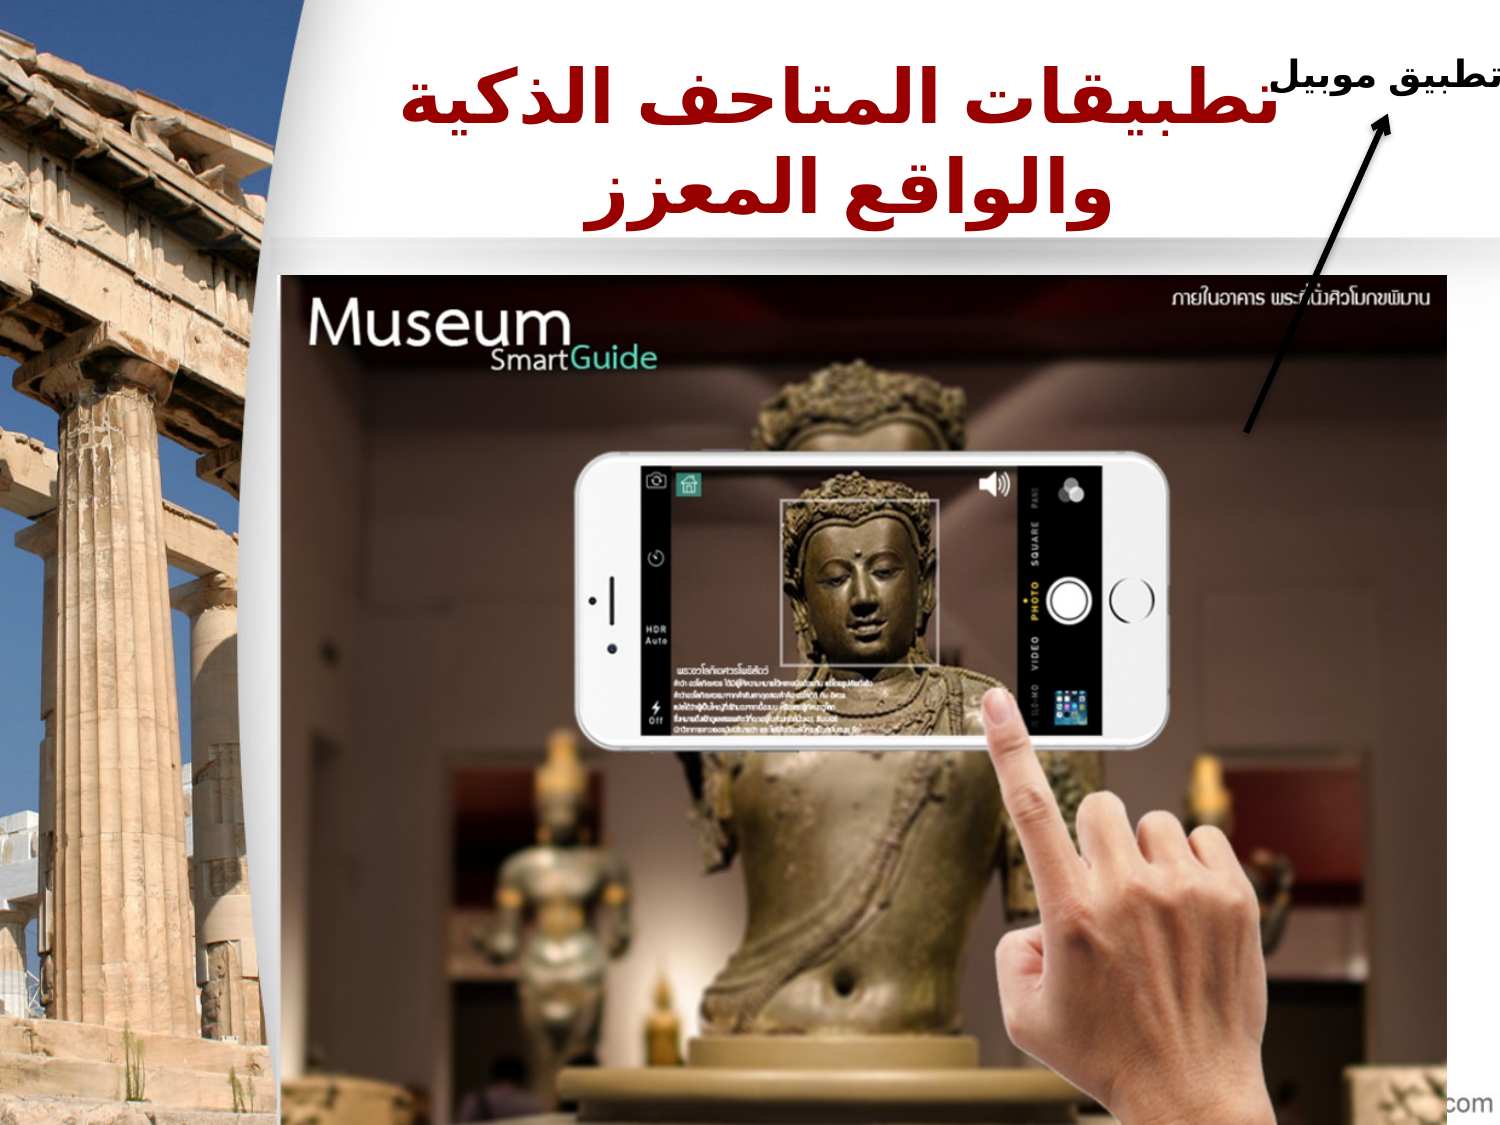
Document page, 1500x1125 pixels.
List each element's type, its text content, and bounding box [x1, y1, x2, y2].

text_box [1245, 113, 1389, 433]
title تطبيقات المتاحف الذكية والواقع المعزز [277, 44, 1426, 233]
picture [0, 0, 1500, 1125]
text_box تطبيق موبيل [1253, 42, 1500, 103]
